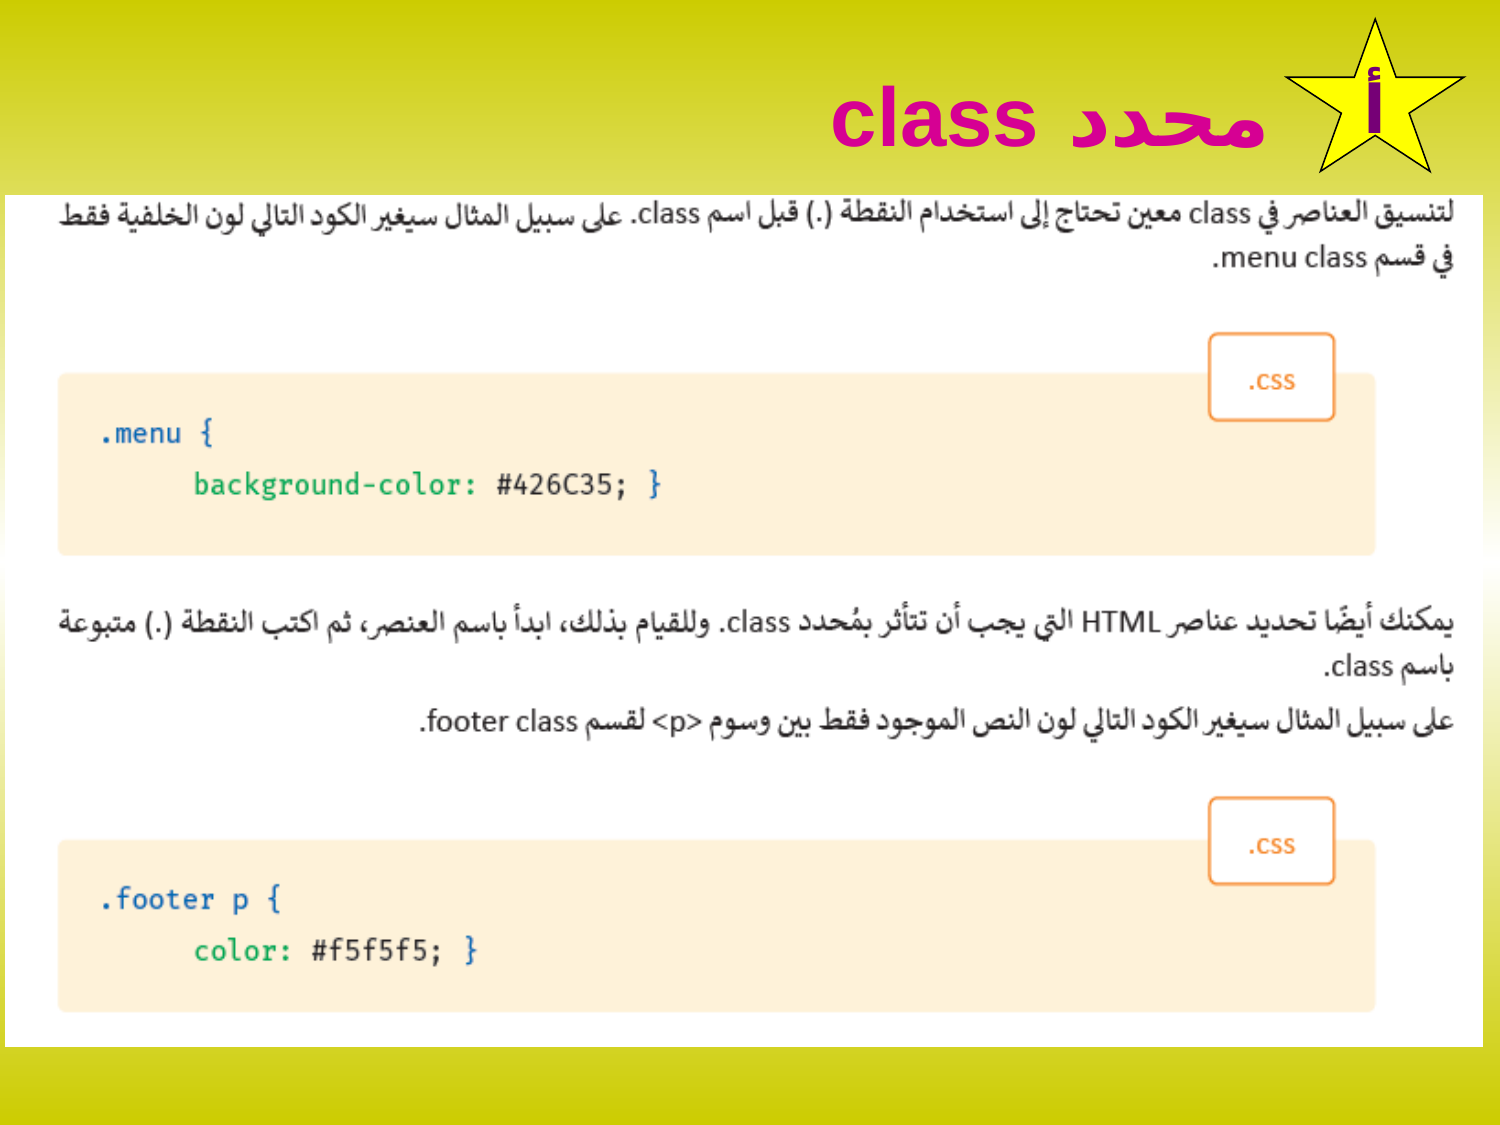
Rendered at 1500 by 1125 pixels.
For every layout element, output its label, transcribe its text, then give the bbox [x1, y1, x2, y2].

picture [5, 195, 1483, 1047]
text_box محدد class [816, 55, 1285, 171]
text_box أ [1286, 19, 1464, 172]
